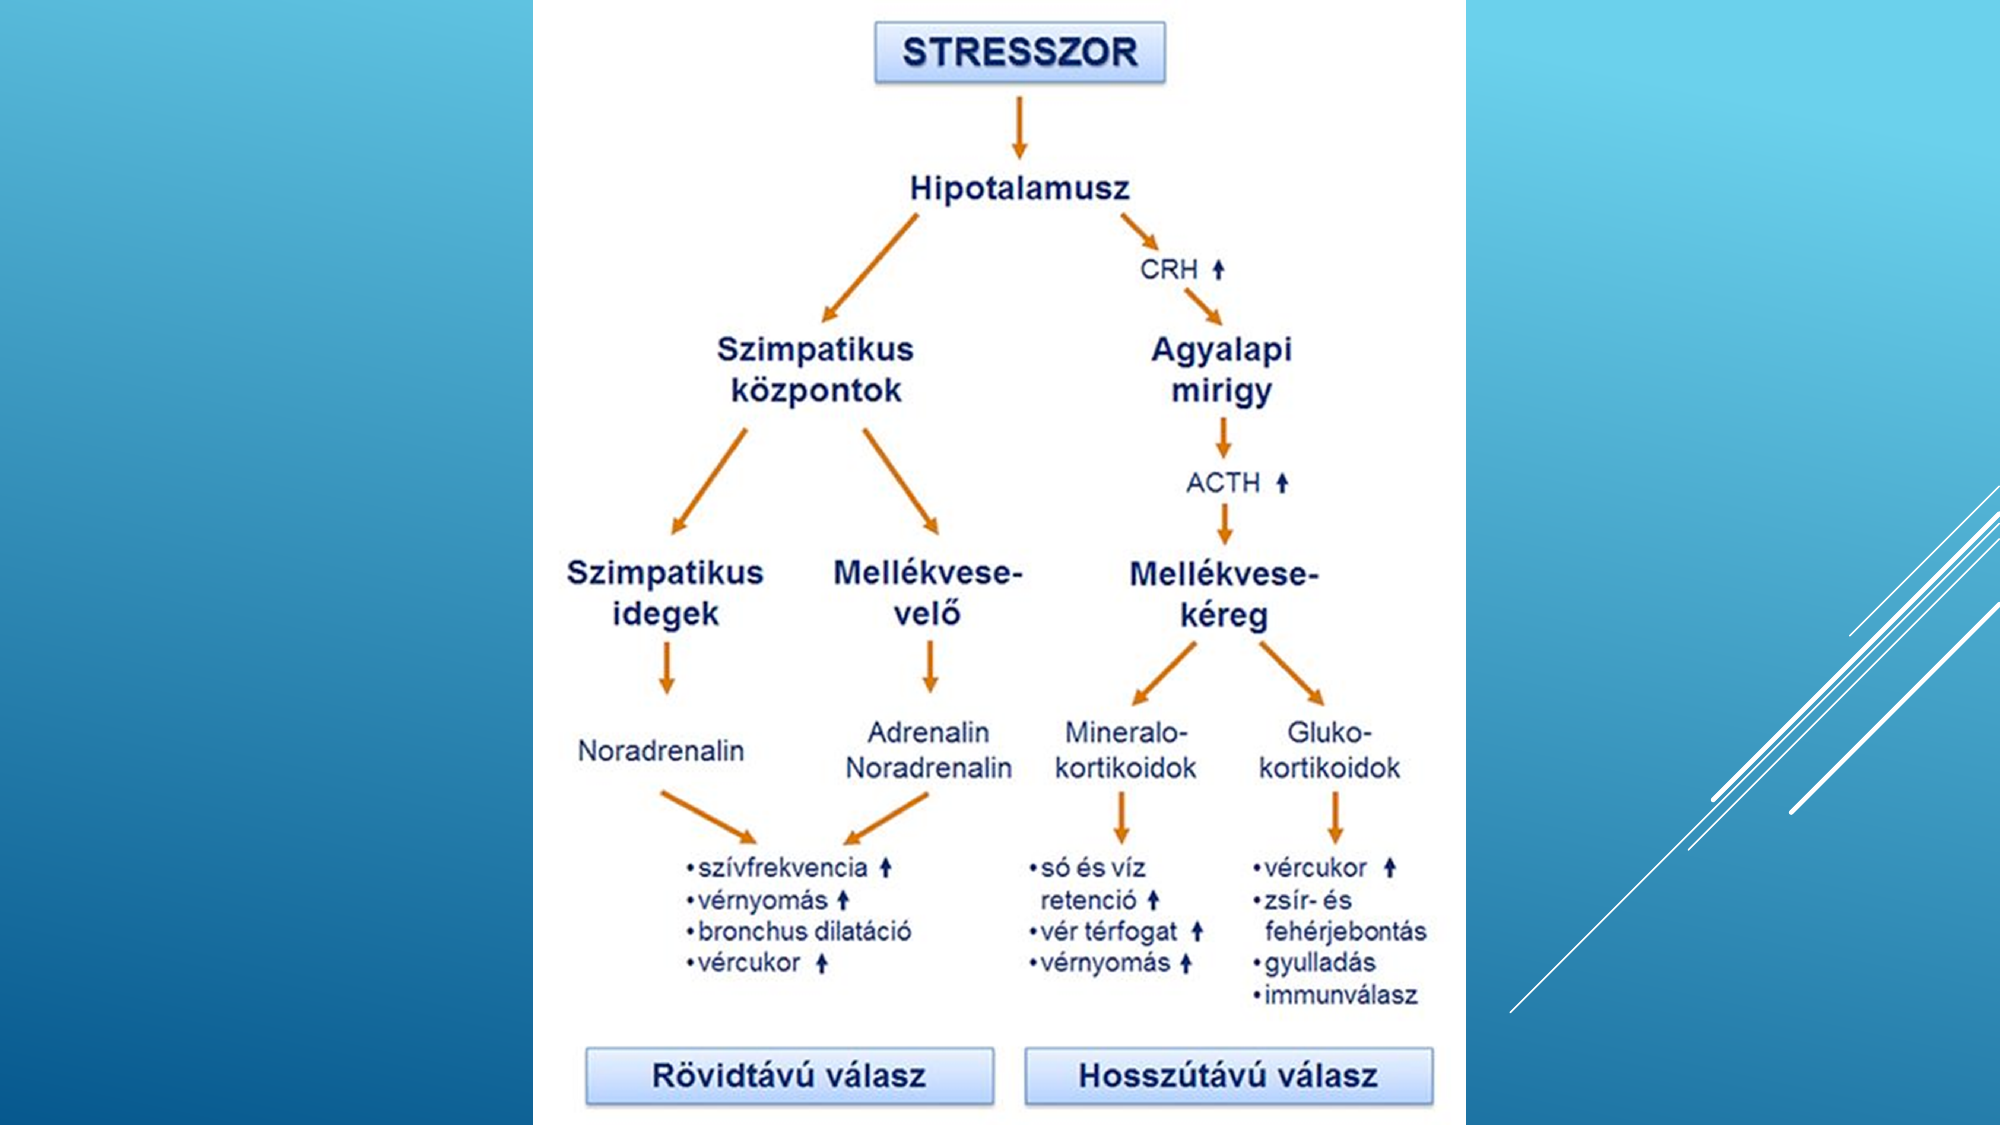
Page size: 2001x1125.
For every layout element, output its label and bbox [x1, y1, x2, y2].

picture [533, 0, 1467, 1125]
